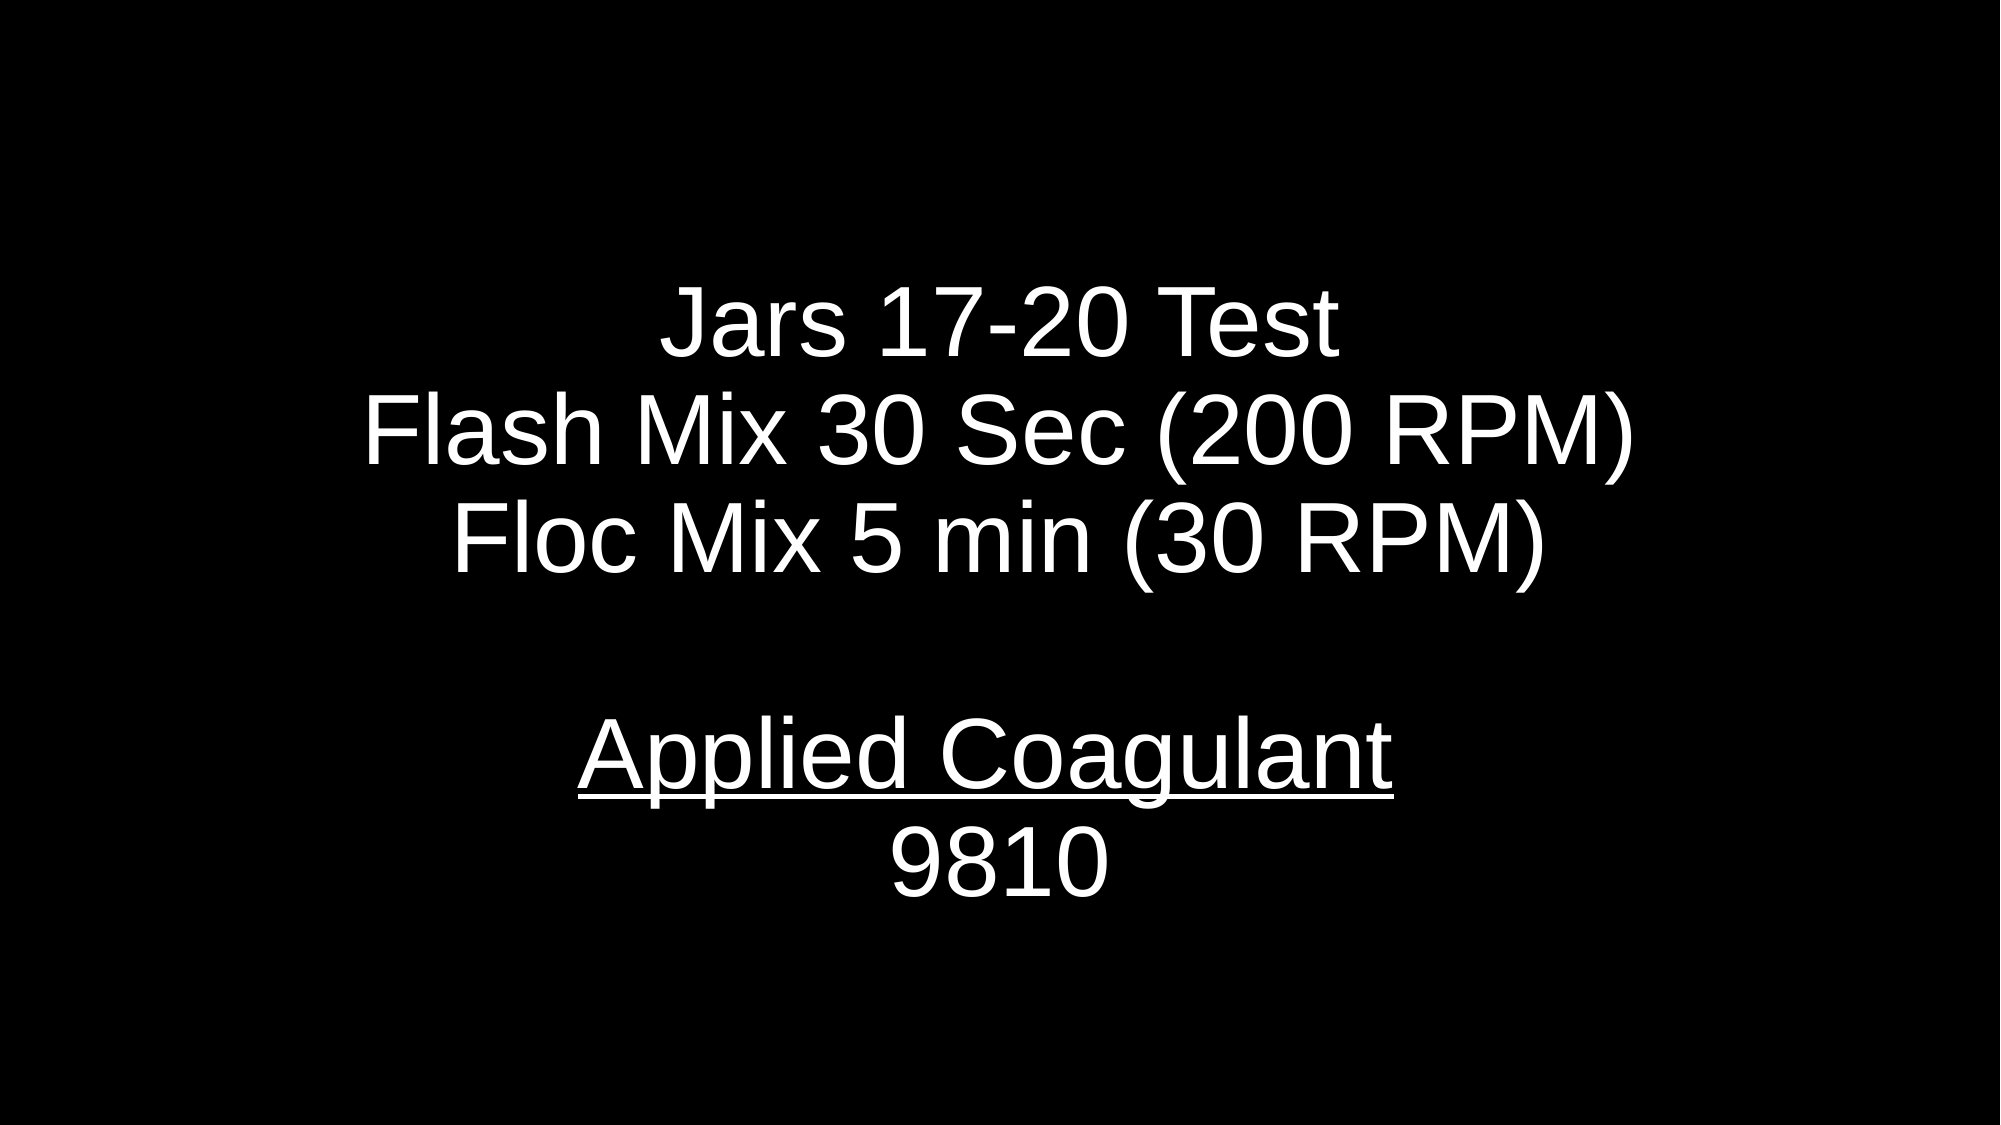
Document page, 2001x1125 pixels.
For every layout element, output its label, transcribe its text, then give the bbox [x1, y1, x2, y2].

title Jars 17-20 Test Flash Mix 30 Sec (200 RPM) Floc Mix 5 min (30 RPM) Applied Coagulant 9810 [249, 43, 1750, 1046]
